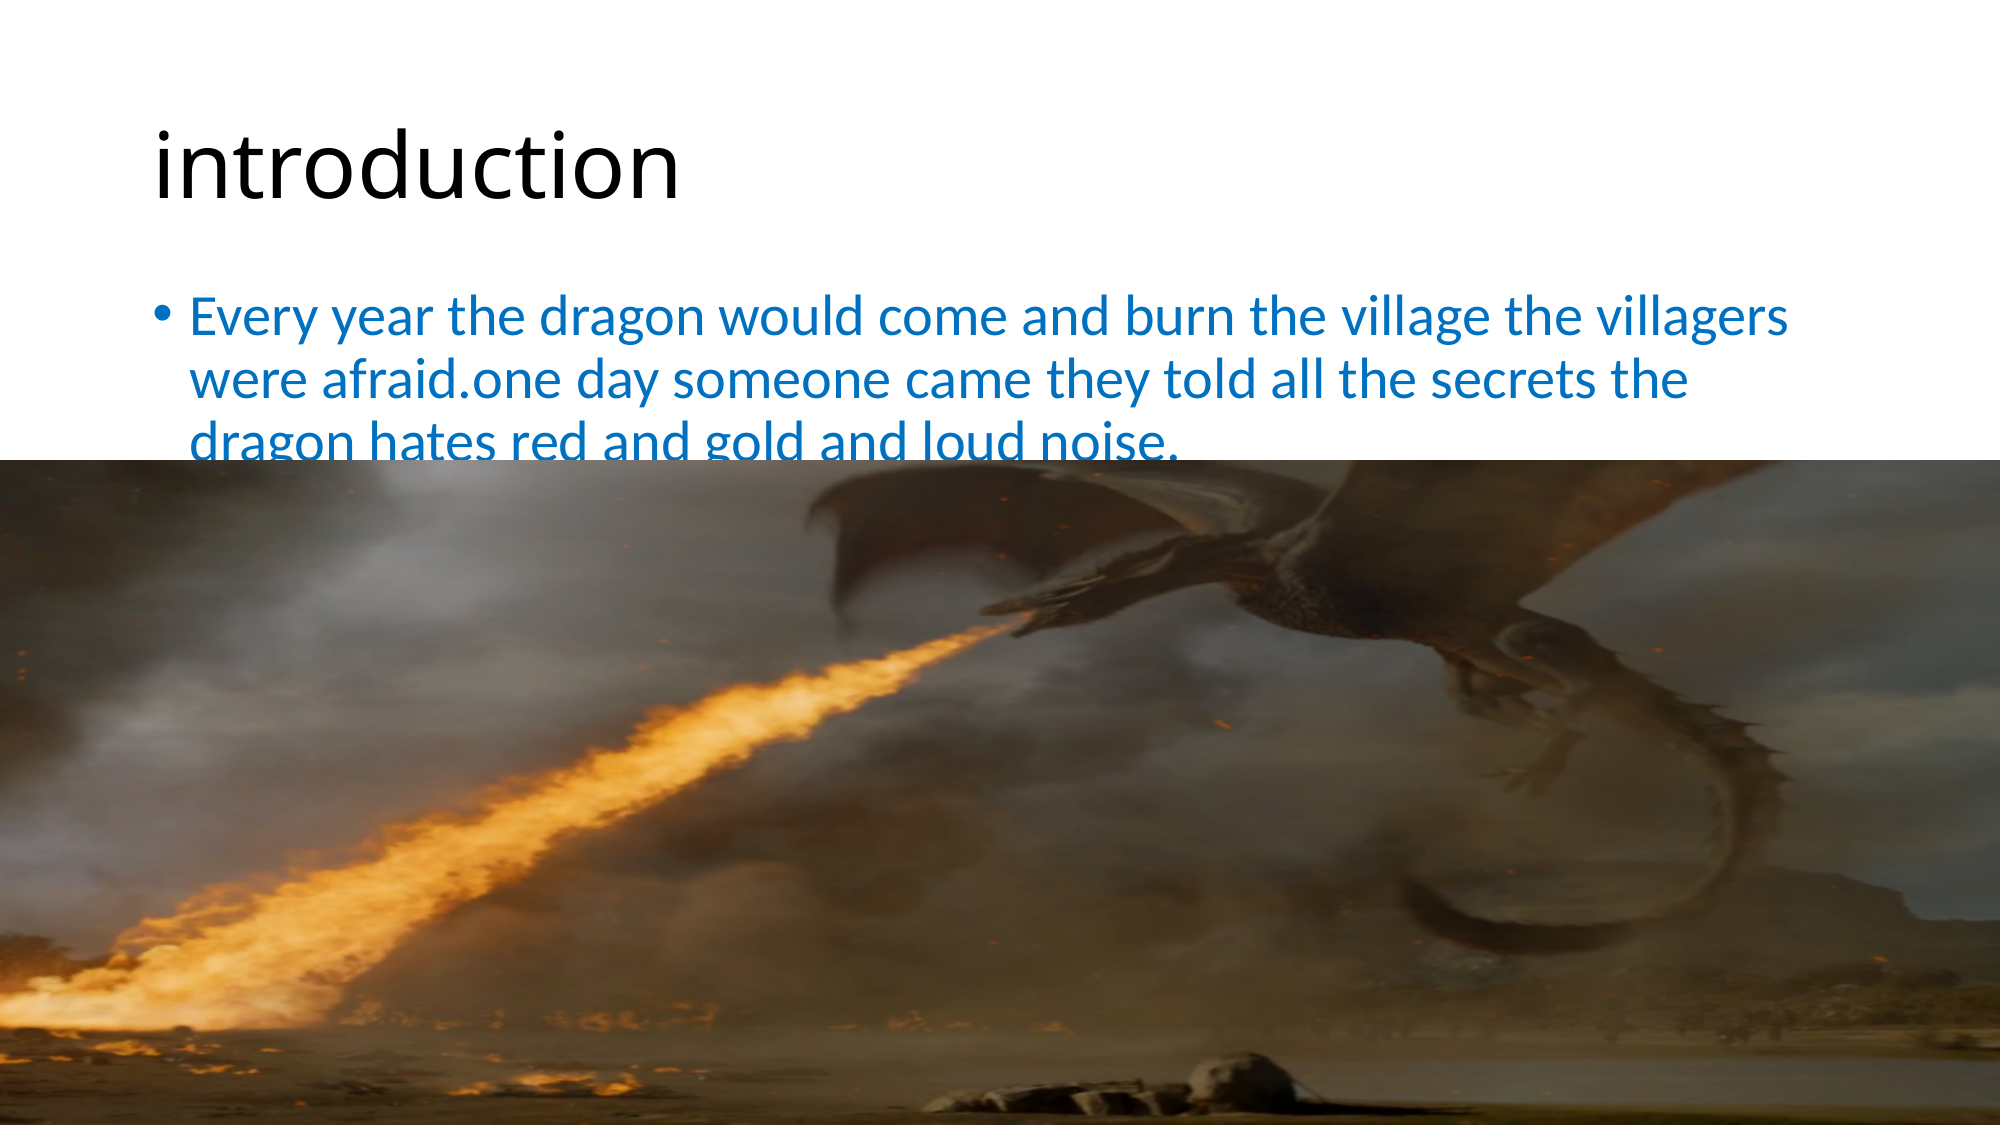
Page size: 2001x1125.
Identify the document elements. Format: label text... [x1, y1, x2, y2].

list Every year the dragon would come and burn the village the villagers were afraid.one day someone came they told all the secrets the dragon hates red and gold and loud noise. [137, 277, 1863, 460]
title introduction [137, 59, 1863, 277]
picture [0, 460, 2000, 1125]
